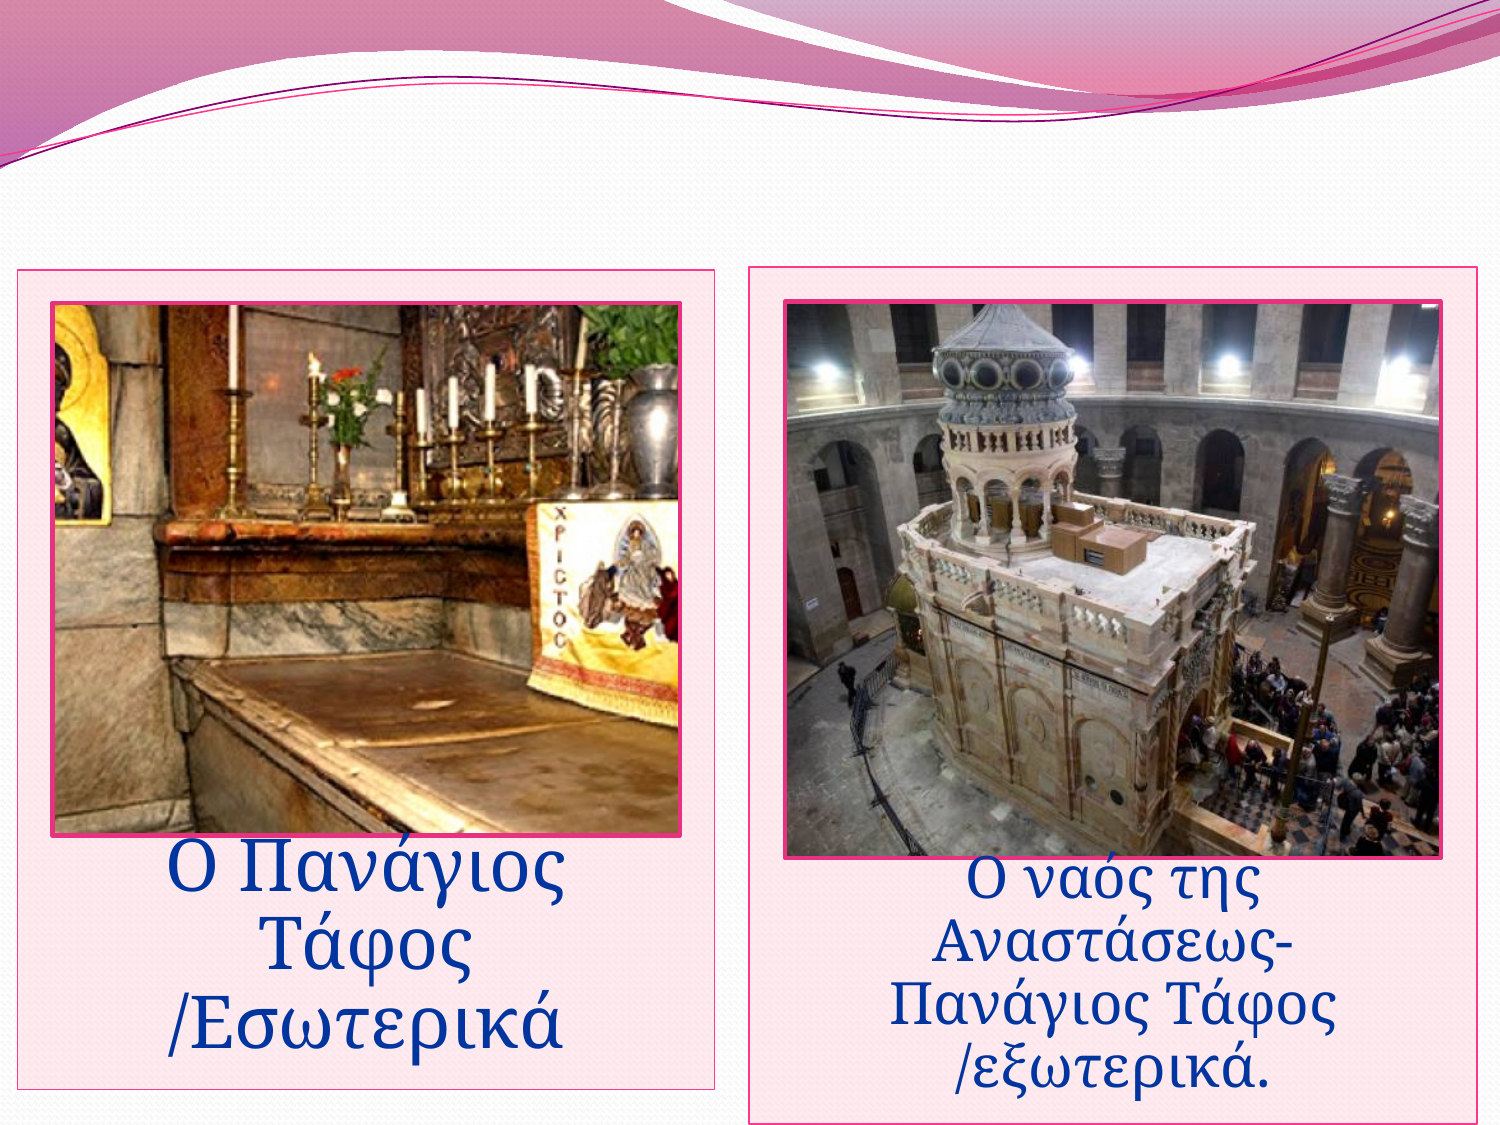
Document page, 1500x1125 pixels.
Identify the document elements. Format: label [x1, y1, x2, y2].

text_box [726, 266, 1500, 1125]
text_box [17, 228, 715, 1125]
